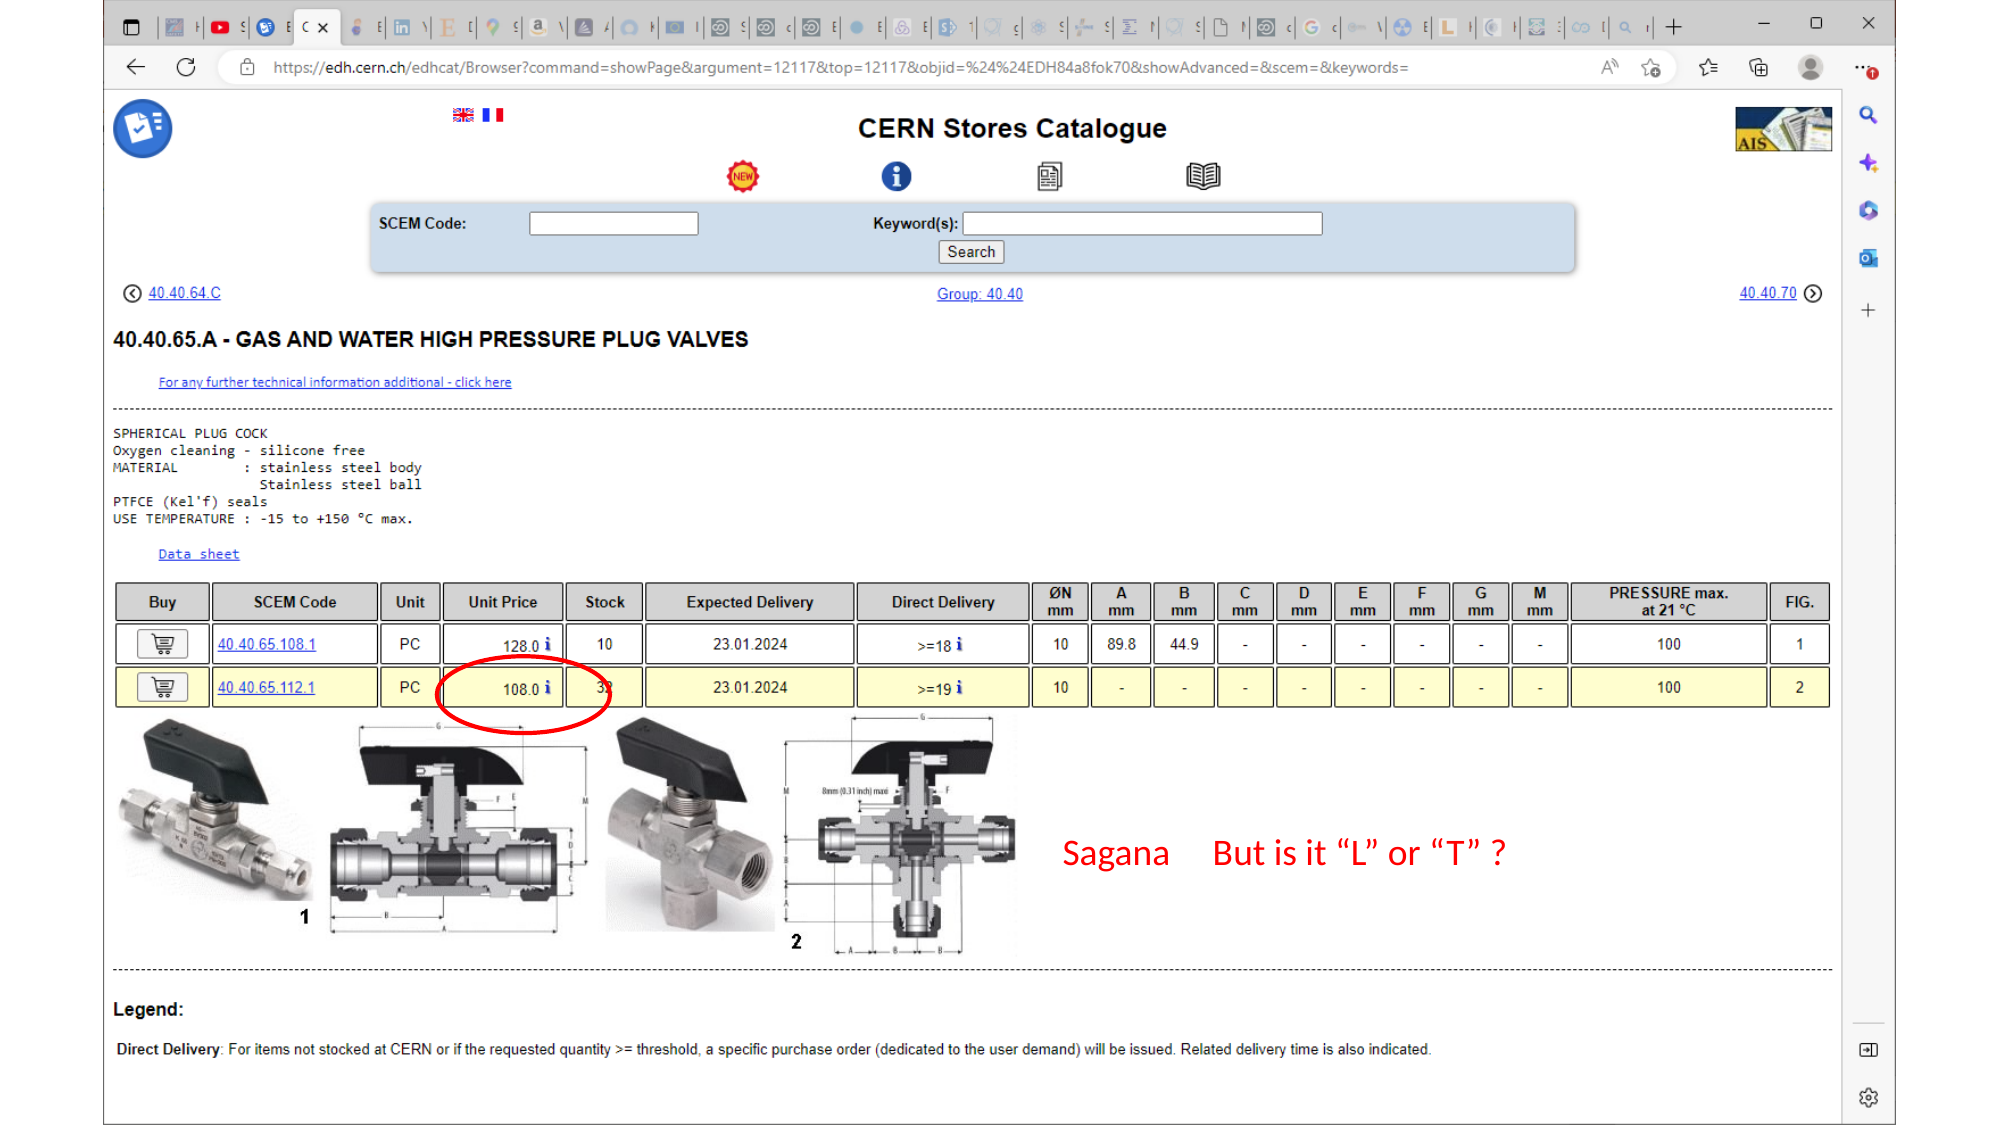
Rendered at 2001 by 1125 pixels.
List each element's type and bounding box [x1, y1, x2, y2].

picture [103, 0, 1896, 1125]
